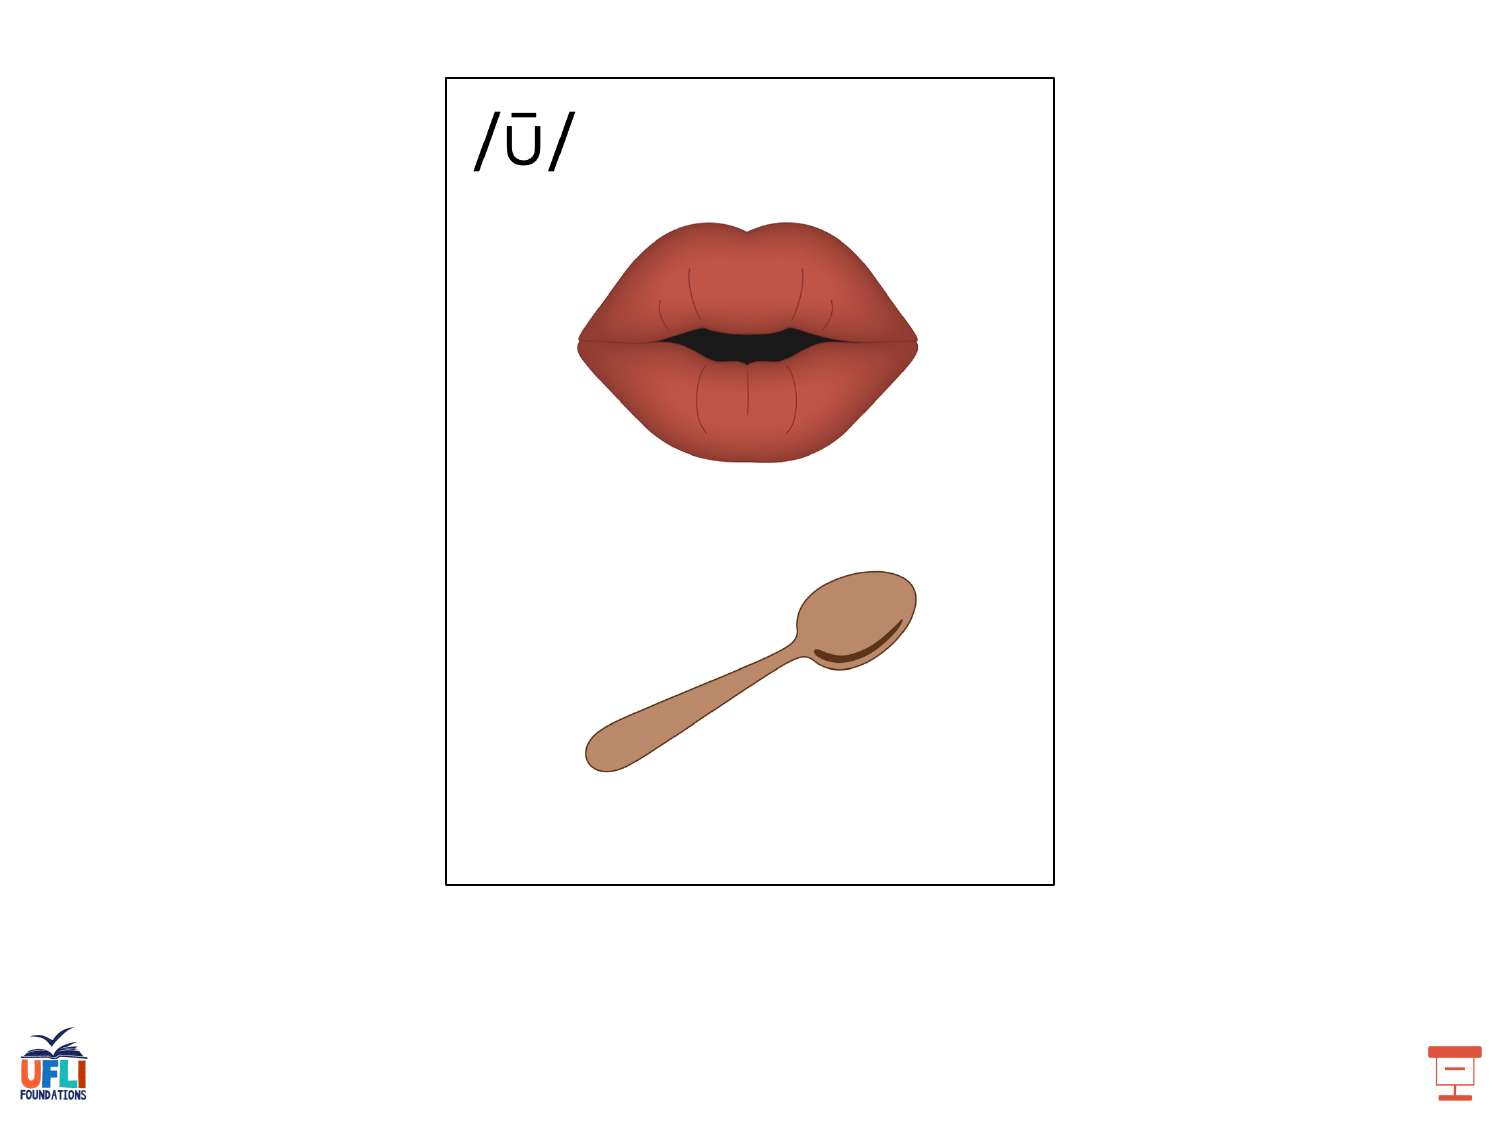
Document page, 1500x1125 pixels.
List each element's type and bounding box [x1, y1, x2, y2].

picture [16, 1027, 90, 1103]
picture [1427, 1043, 1484, 1104]
picture [446, 79, 1054, 884]
